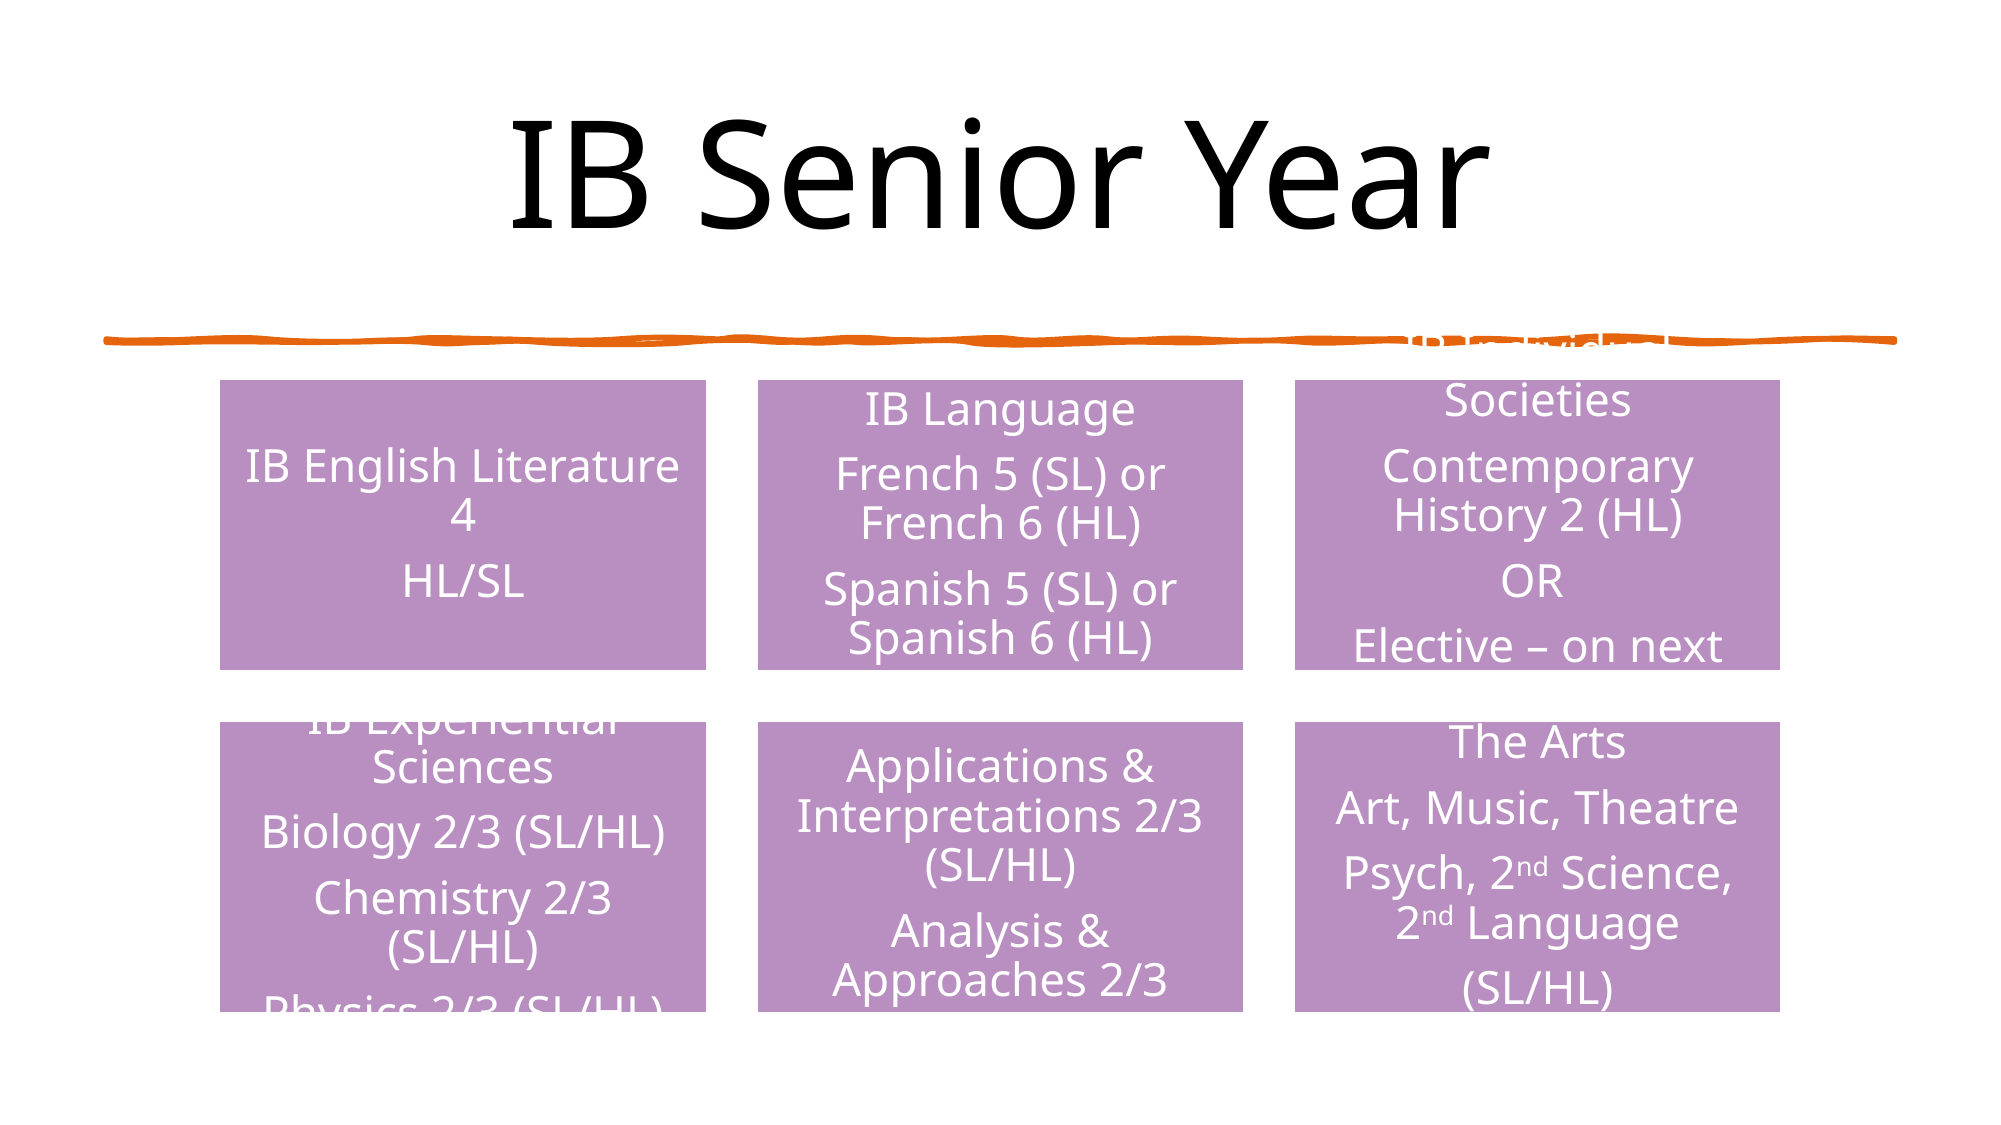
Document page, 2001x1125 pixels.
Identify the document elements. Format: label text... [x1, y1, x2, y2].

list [137, 377, 1863, 1014]
title IB Senior Year [137, 59, 1863, 278]
